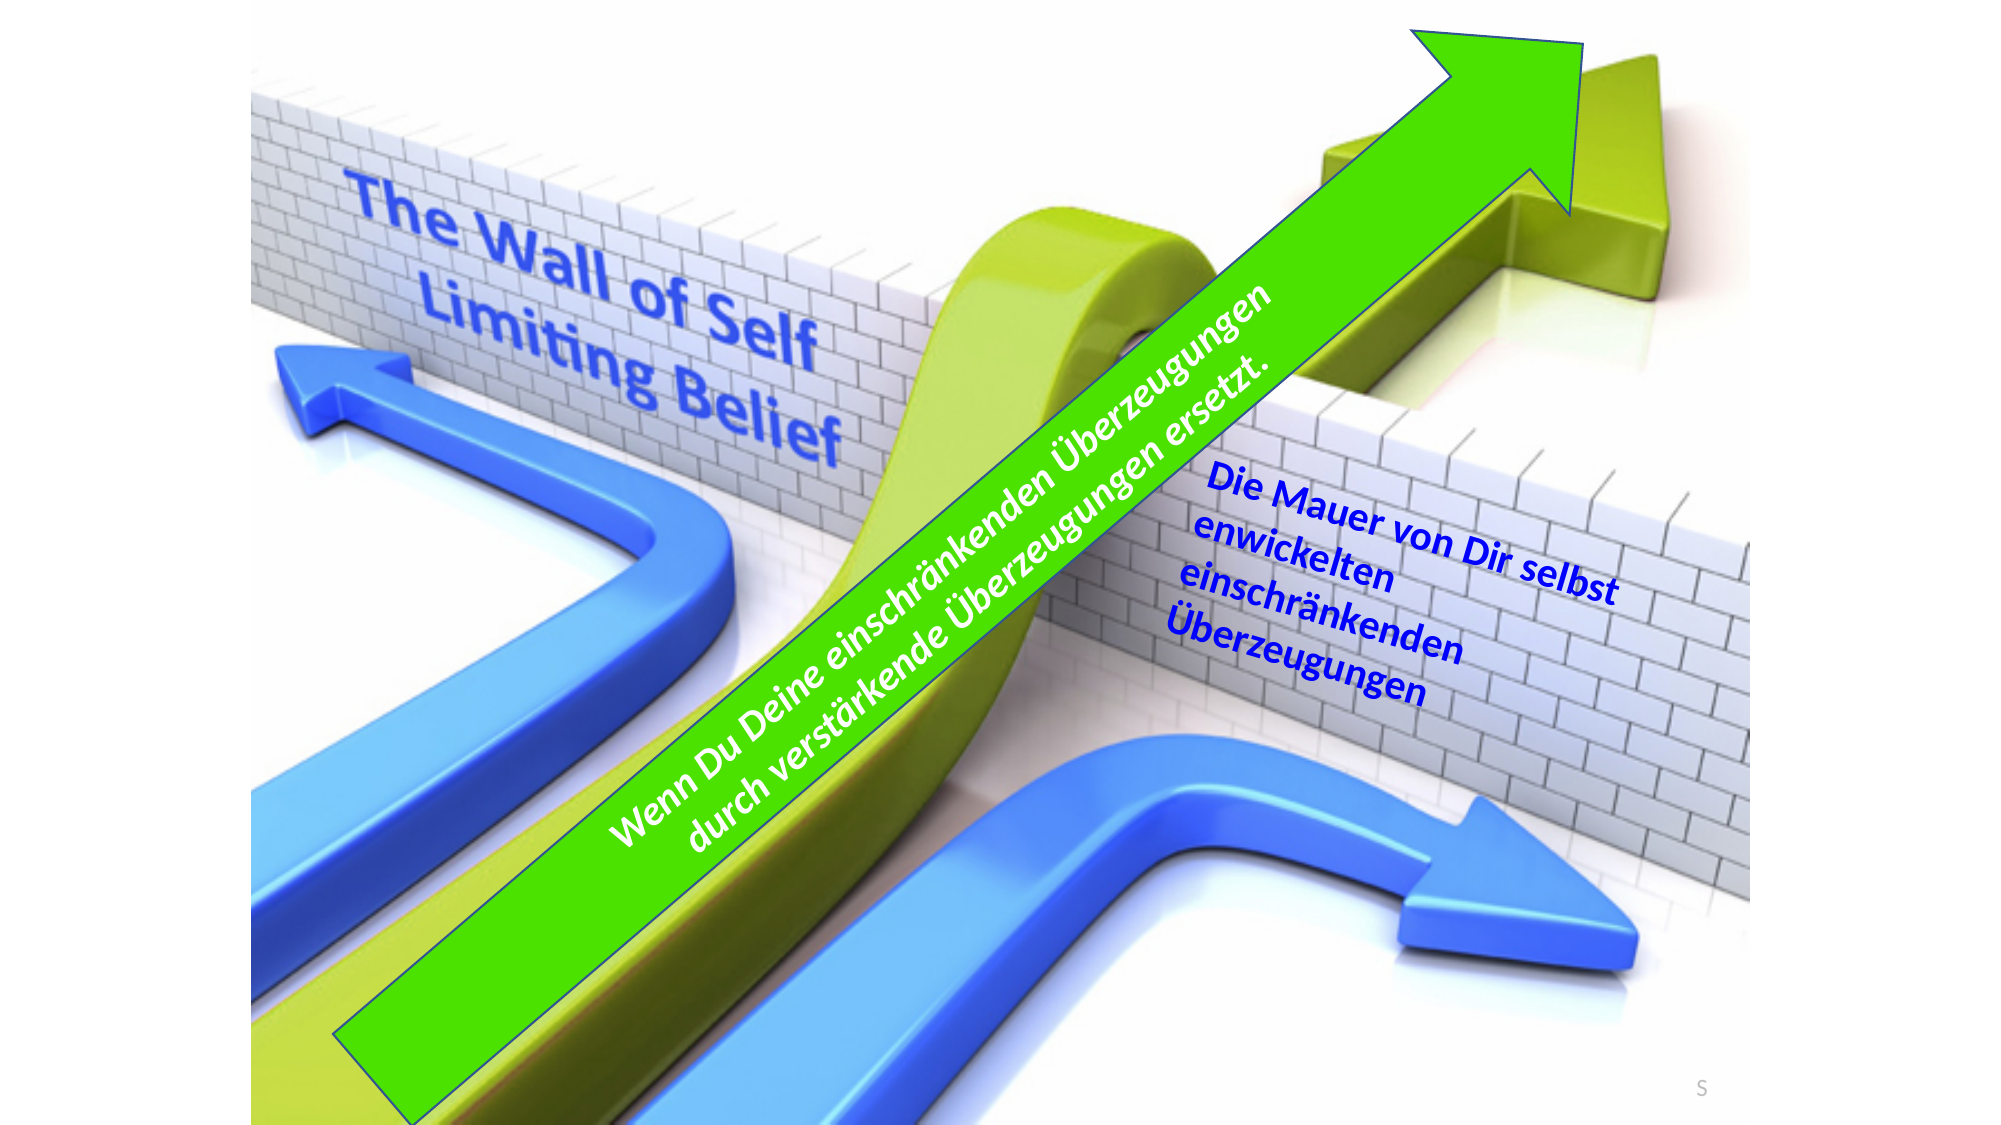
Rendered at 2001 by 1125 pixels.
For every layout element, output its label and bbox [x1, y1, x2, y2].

picture [250, 0, 1750, 1125]
